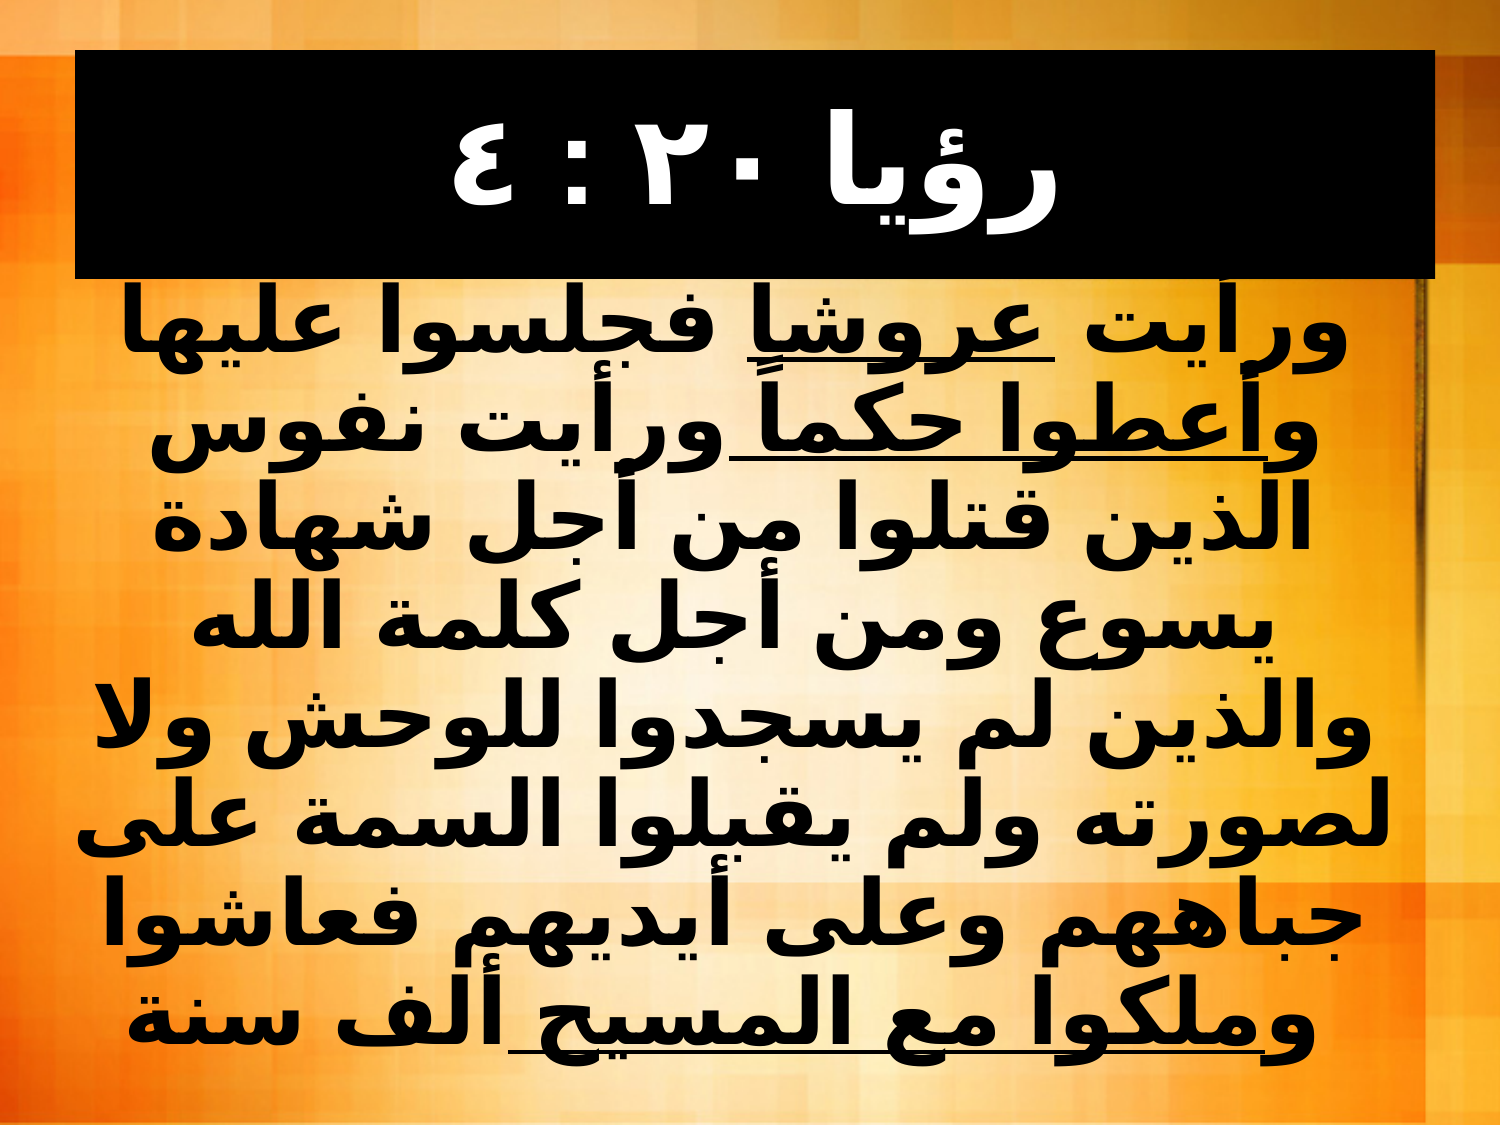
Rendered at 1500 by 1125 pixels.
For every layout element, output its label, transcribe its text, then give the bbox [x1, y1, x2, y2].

picture [0, 0, 1500, 1125]
text_box ورأيت عروشاً فجلسوا عليها وأعطوا حكماً ورأيت نفوس الذين قتلوا من أجل شهادة يسوع ومن أجل كلمة الله والذين لم يسجدوا للوحش ولا لصورته ولم يقبلوا السمة على جباههم وعلى أيديهم فعاشوا وملكوا مع المسيح ألف سنة [55, 299, 1416, 1038]
title رؤيا ٢٠ : ٤ [75, 50, 1436, 279]
